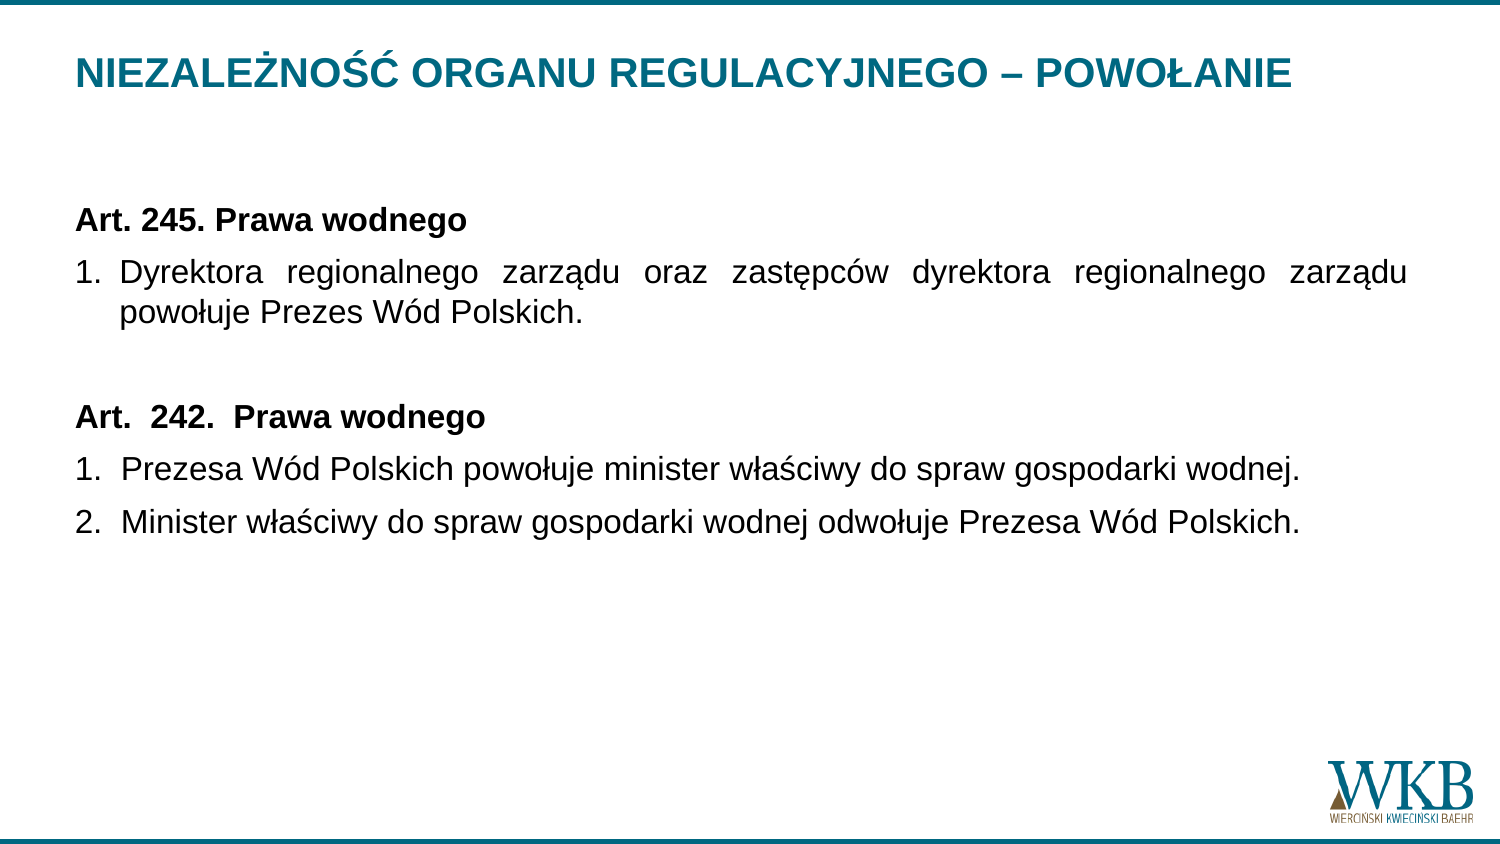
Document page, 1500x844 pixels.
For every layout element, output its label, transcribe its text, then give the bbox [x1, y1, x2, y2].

picture [1417, 761, 1443, 806]
picture [1328, 764, 1473, 823]
list Art. 245. Prawa wodnego 1. Dyrektora regionalnego zarządu oraz zastępców dyrektora regionalnego zarządu powołuje Prezes Wód Polskich. Art. 242. Prawa wodnego 1. Prezesa Wód Polskich powołuje minister właściwy do spraw gospodarki wodnej. 2. Minister właściwy do spraw gospodarki wodnej odwołuje Prezesa Wód Polskich. [74, 102, 1410, 686]
picture [1464, 761, 1473, 789]
title NIEZALEŻNOŚĆ ORGANU REGULACYJNEGO – POWOŁANIE [75, 45, 1412, 151]
picture [1370, 761, 1389, 796]
picture [1408, 761, 1425, 784]
picture [1450, 786, 1466, 807]
picture [1341, 761, 1361, 797]
picture [1450, 764, 1464, 782]
